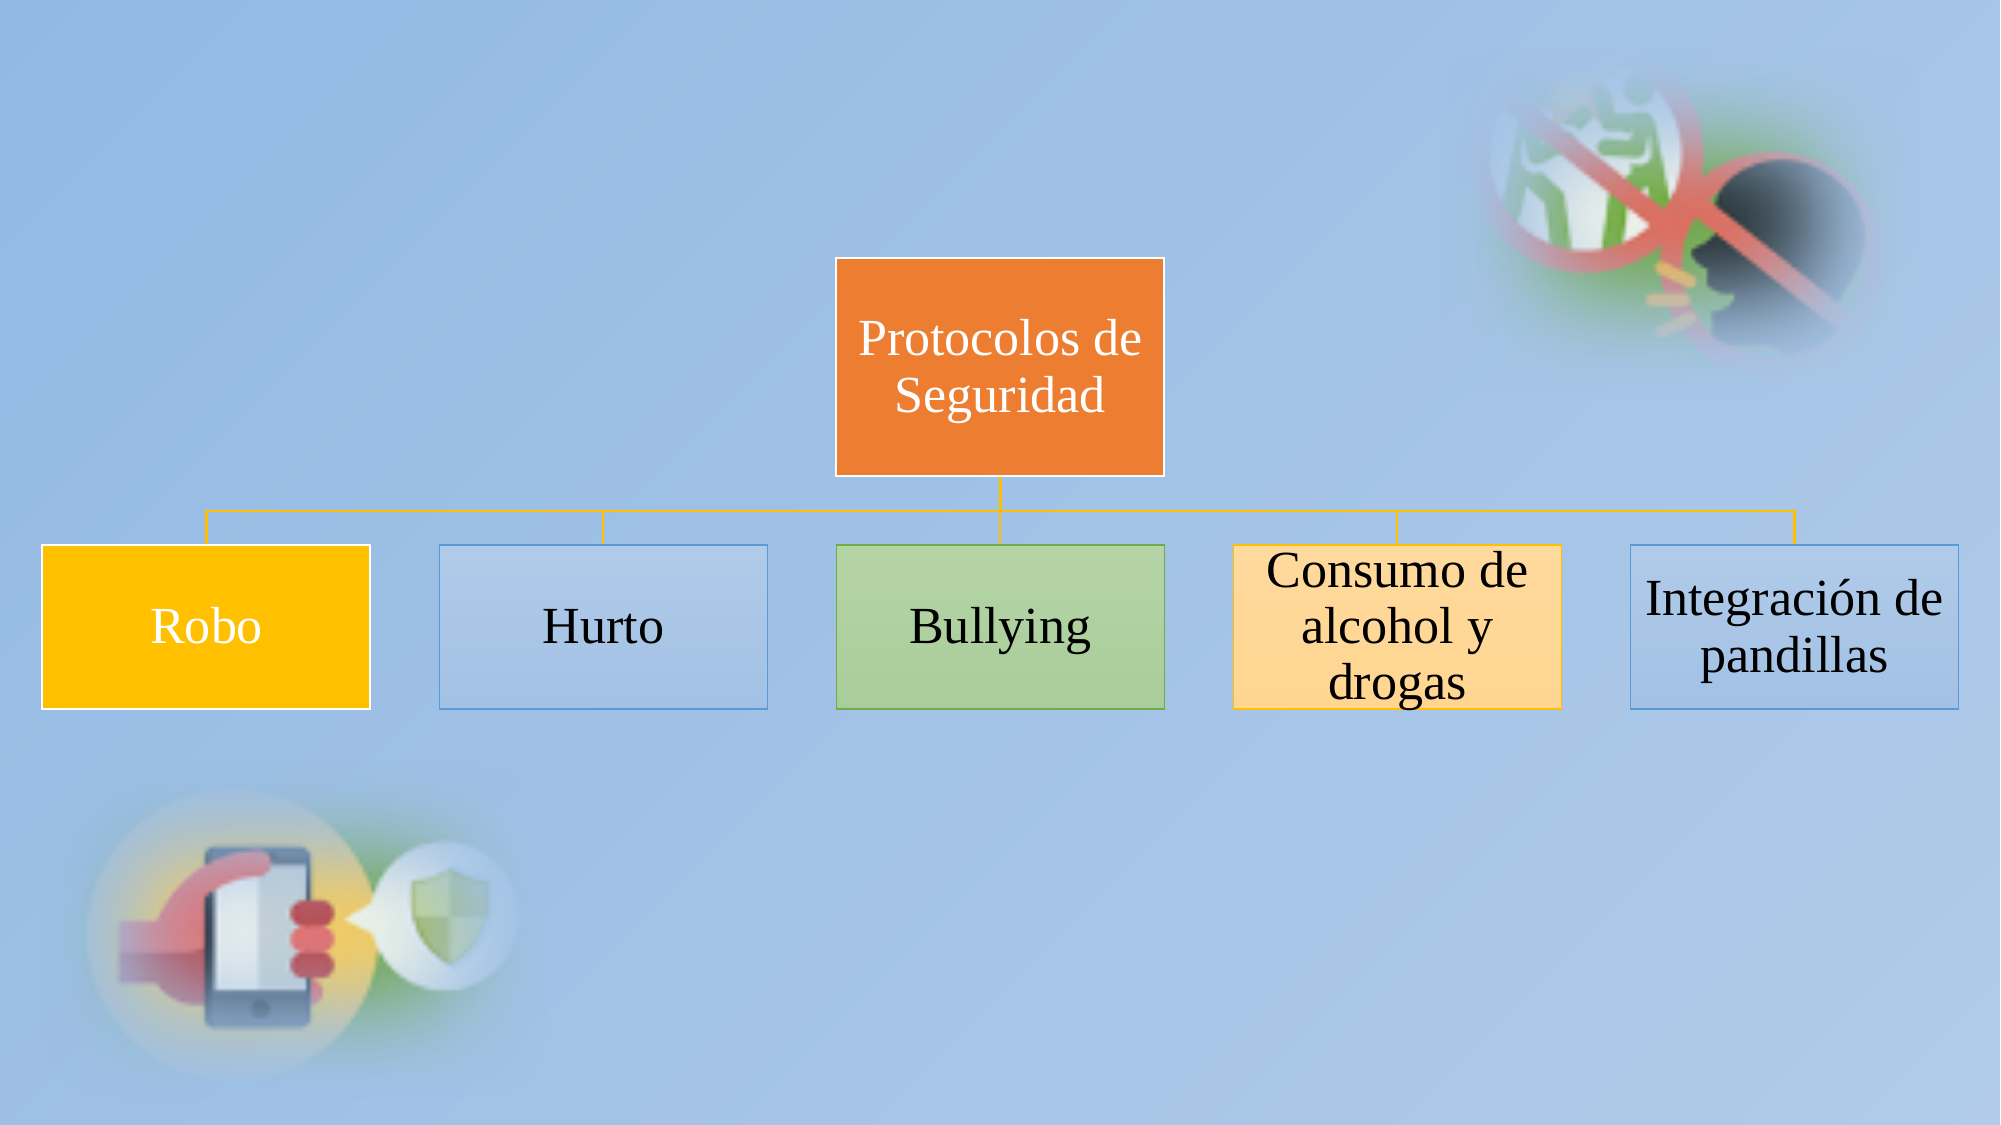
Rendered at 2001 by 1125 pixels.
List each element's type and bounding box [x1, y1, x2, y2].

picture [1443, 47, 1915, 395]
text_box [42, 239, 1959, 728]
picture [38, 758, 550, 1104]
